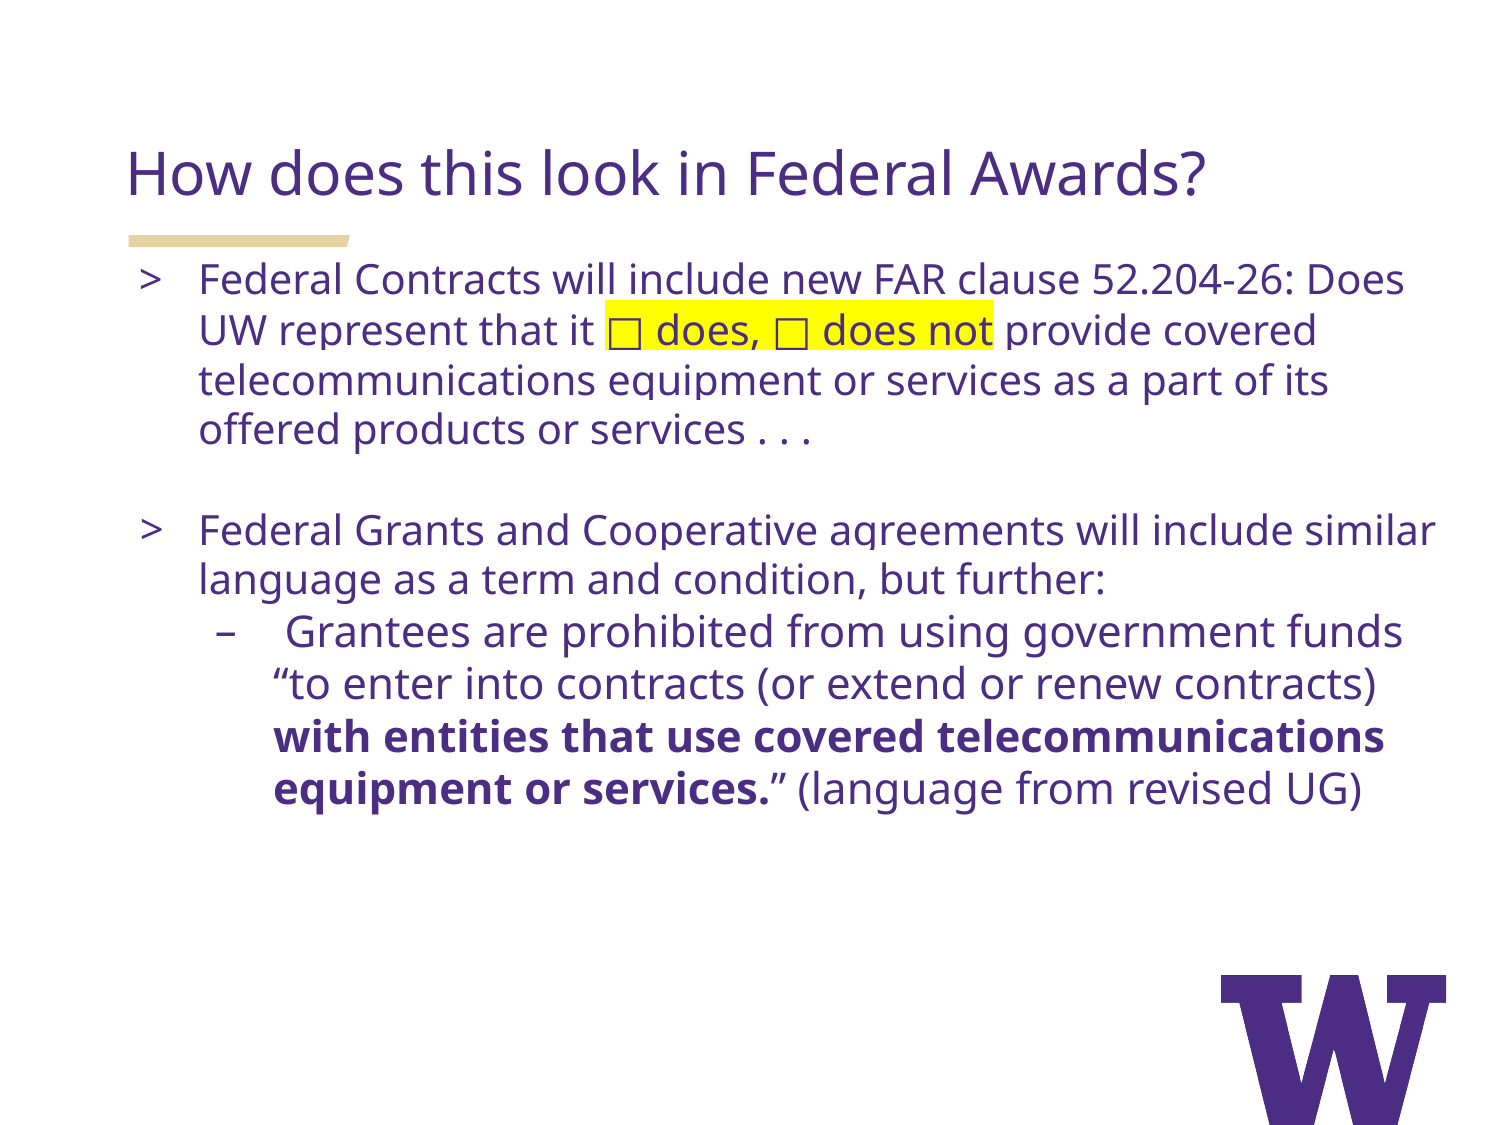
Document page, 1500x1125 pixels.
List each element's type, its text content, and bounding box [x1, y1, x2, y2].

picture [1221, 975, 1447, 1125]
list Federal Contracts will include new FAR clause 52.204-26: Does UW represent that it □ does, □ does not provide covered telecommunications equipment or services as a part of its offered products or services . . . Federal Grants and Cooperative agreements will include similar language as a term and condition, but further: Grantees are prohibited from using government funds “to enter into contracts (or extend or renew contracts) with entities that use covered telecommunications equipment or services.” (language from revised UG) [108, 238, 1453, 944]
list How does this look in Federal Awards? [110, 60, 1453, 224]
